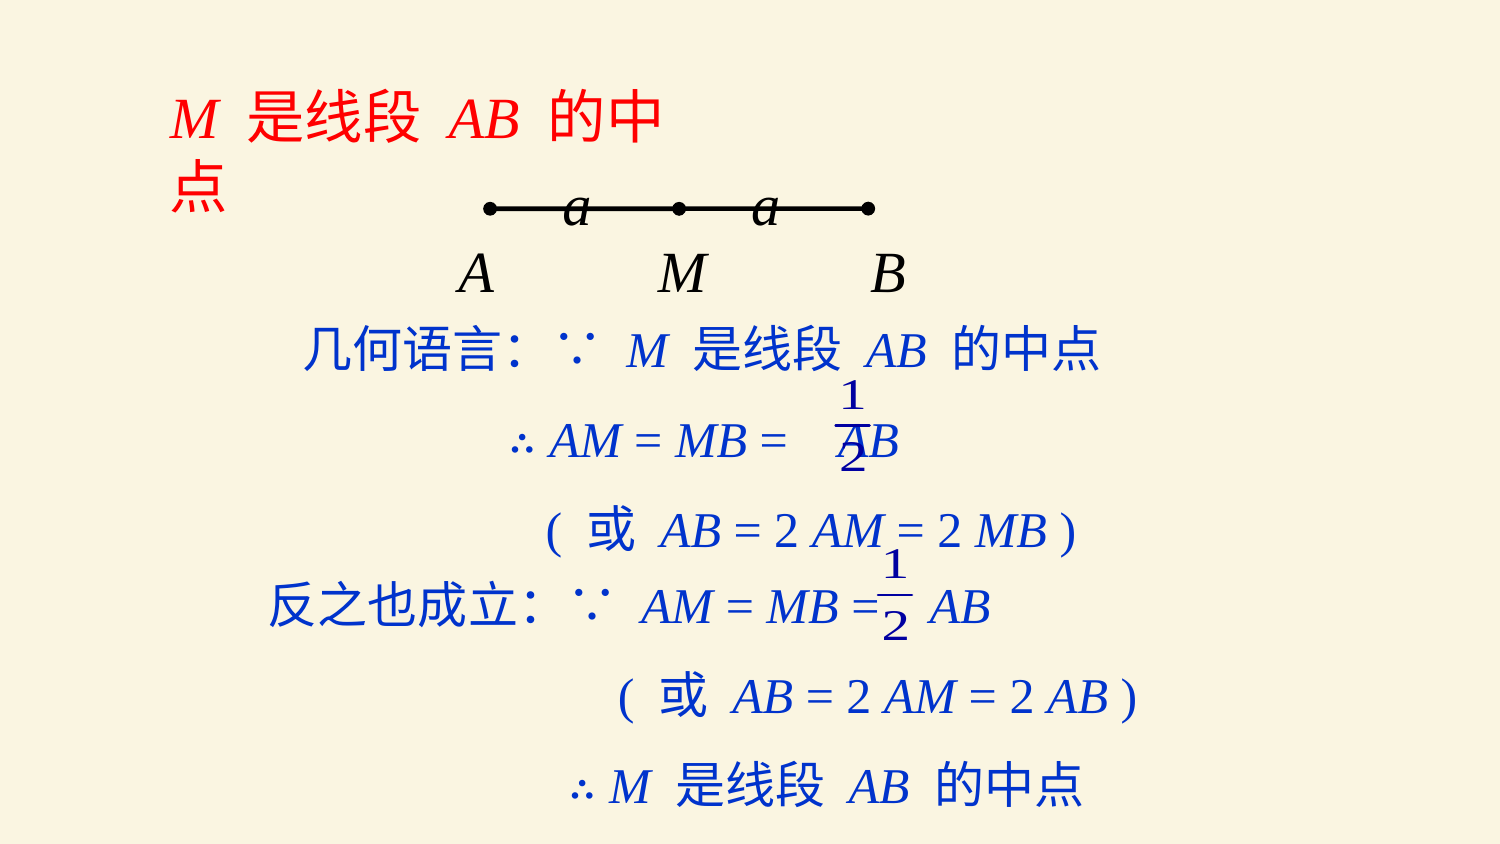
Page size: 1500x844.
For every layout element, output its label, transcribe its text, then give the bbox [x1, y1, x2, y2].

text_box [205, 279, 1199, 569]
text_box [442, 123, 922, 278]
text_box M 是线段 AB 的中点 [154, 73, 705, 228]
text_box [252, 536, 1500, 844]
